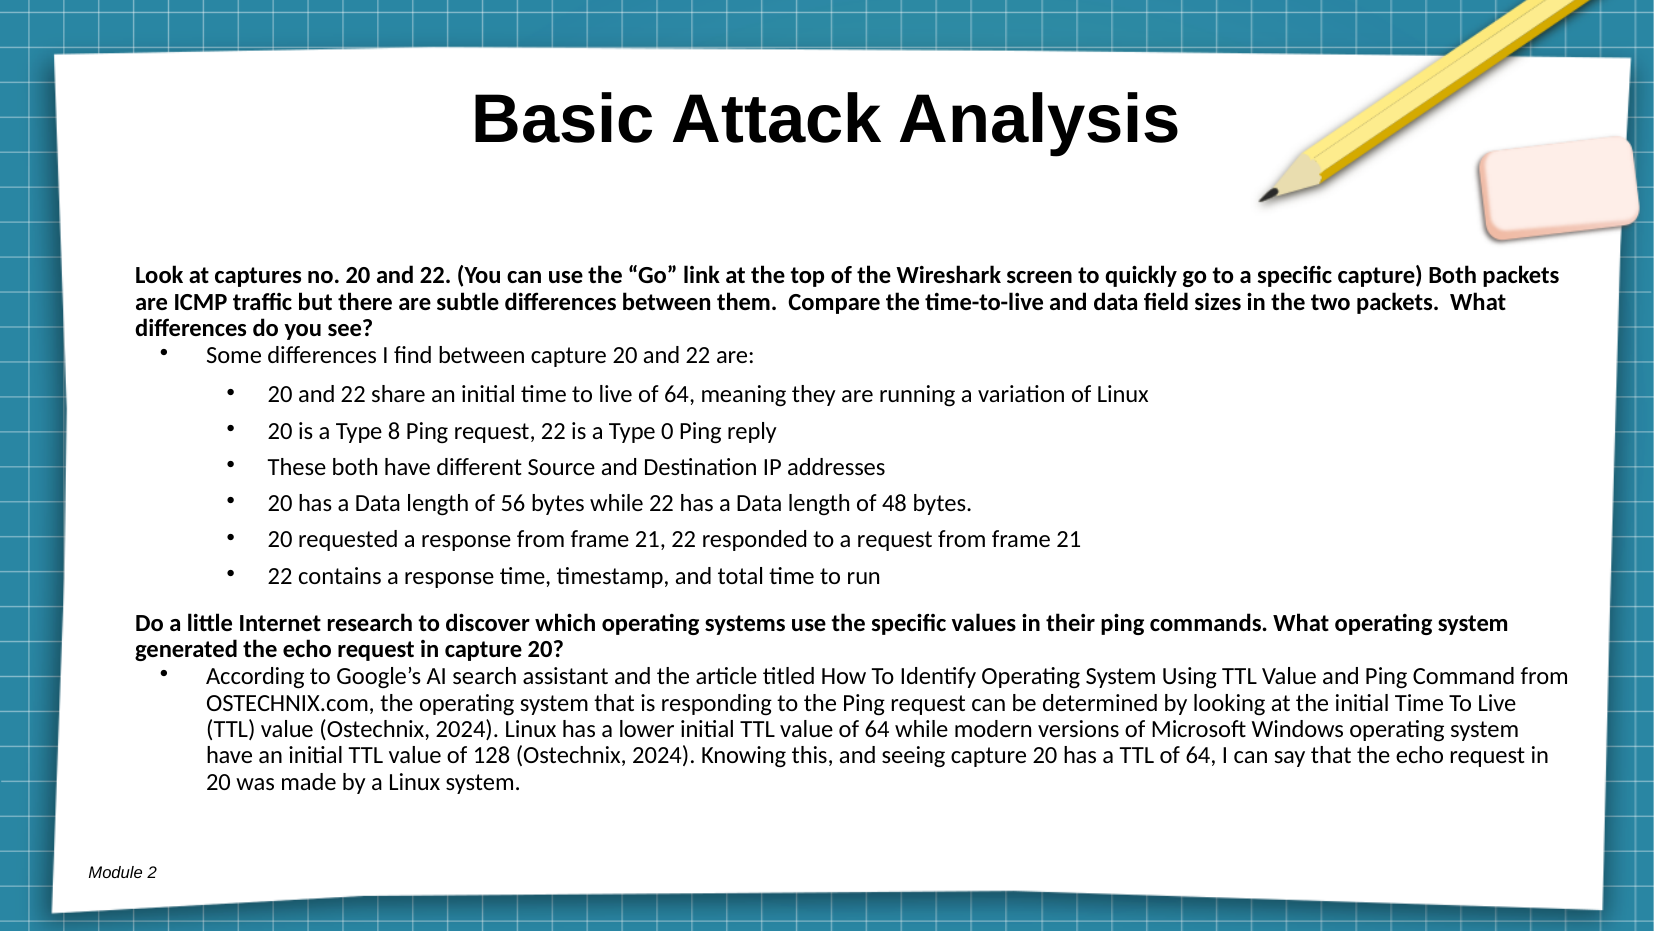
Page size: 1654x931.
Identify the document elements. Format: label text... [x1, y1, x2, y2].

picture [0, 0, 1654, 931]
text_box Module 2 [73, 854, 172, 888]
title Basic Attack Analysis [82, 37, 1571, 193]
list Look at captures no. 20 and 22. (You can use the “Go” link at the top of the Wireshark screen to quickly go to a specific capture) Both packets are ICMP traffic but there are subtle differences between them. Compare the time-to-live and data field sizes in the two packets. What differences do you see? Some differences I find between capture 20 and 22 are: 20 and 22 share an initial time to live of 64, meaning they are running a variation of Linux 20 is a Type 8 Ping request, 22 is a Type 0 Ping reply These both have different Source and Destination IP addresses 20 has a Data length of 56 bytes while 22 has a Data length of 48 bytes. 20 requested a response from frame 21, 22 responded to a request from frame 21 22 contains a response time, timestamp, and total time to run Do a little Internet research to discover which operating systems use the specific values in their ping commands. What operating system generated the echo request in capture 20? According to Google’s AI search assistant and the article titled How To Identify Operating System Using TTL Value and Ping Command from OSTECHNIX.com, the operating system that is responding to the Ping request can be determined by looking at the initial Time To Live (TTL) value (Ostechnix, 2024). Linux has a lower initial TTL value of 64 while modern versions of Microsoft Windows operating system have an initial TTL value of 128 (Ostechnix, 2024). Knowing this, and seeing capture 20 has a TTL of 64, I can say that the echo request in 20 was made by a Linux system. [82, 262, 1571, 802]
